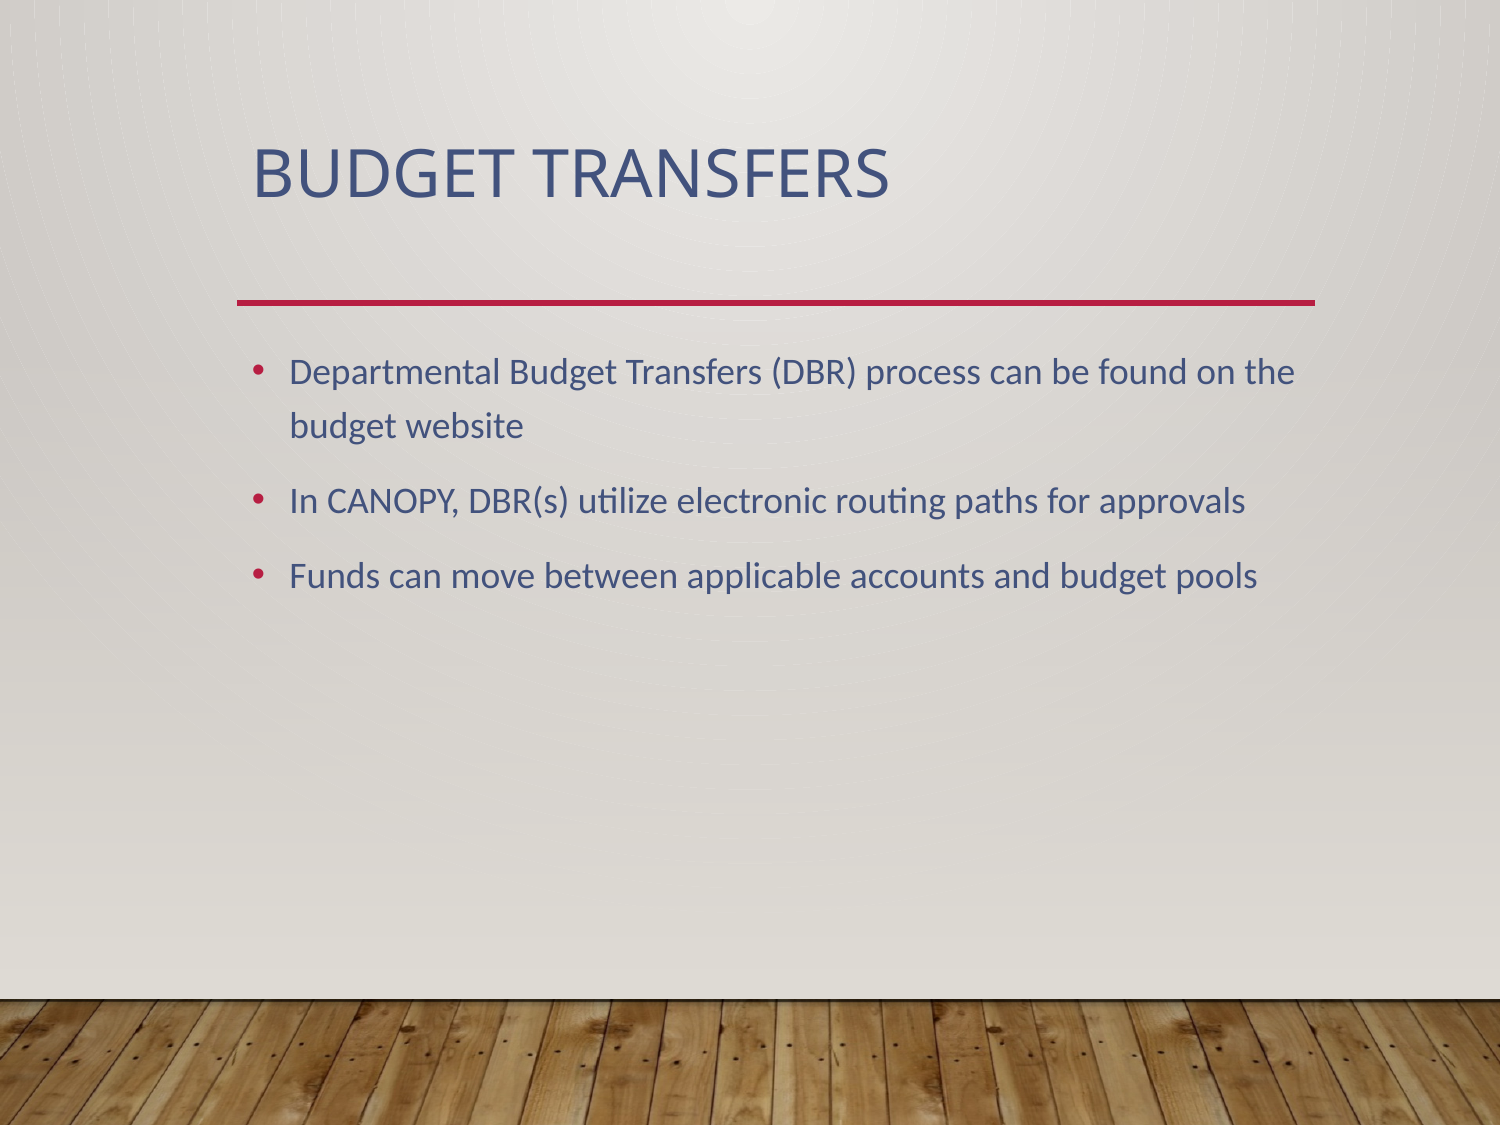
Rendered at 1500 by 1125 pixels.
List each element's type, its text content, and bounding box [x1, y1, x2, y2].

list Departmental Budget Transfers (DBR) process can be found on the budget website In CANOPY, DBR(s) utilize electronic routing paths for approvals Funds can move between applicable accounts and budget pools [236, 330, 1315, 897]
picture [0, 999, 1500, 1125]
title Budget Transfers [236, 131, 1315, 305]
